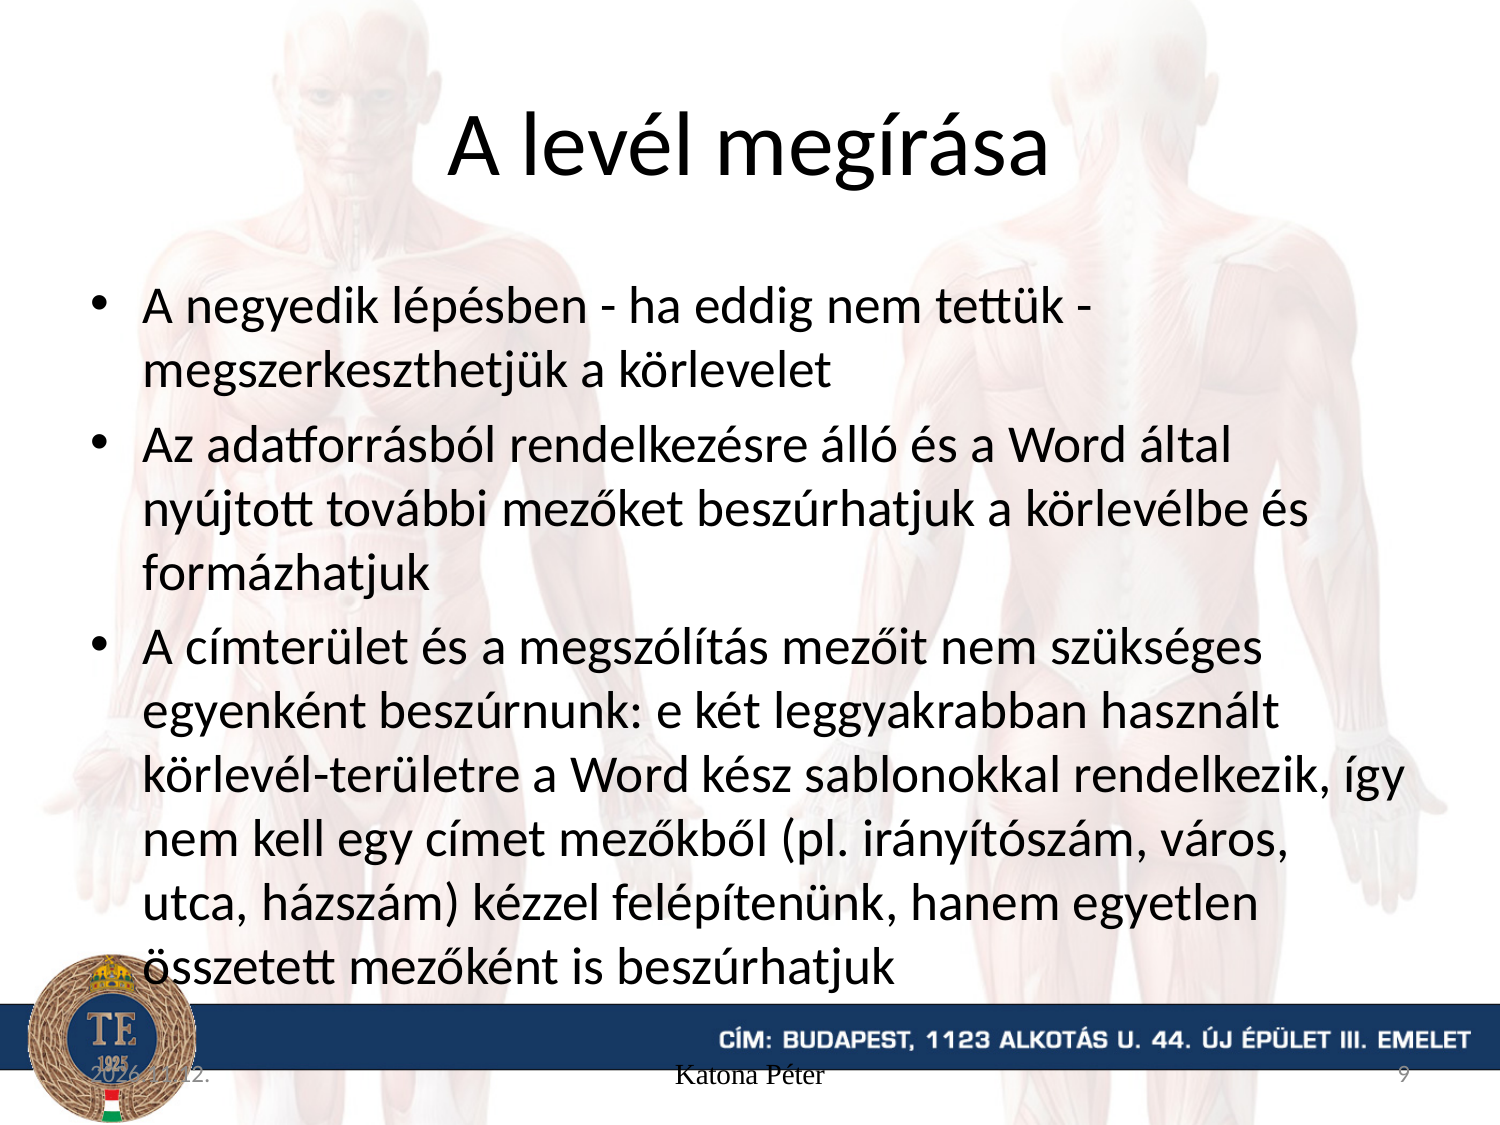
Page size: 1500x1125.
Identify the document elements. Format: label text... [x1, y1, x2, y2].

title A levél megírása [75, 45, 1425, 233]
list A negyedik lépésben - ha eddig nem tettük - megszerkeszthetjük a körlevelet Az adatforrásból rendelkezésre álló és a Word által nyújtott további mezőket beszúrhatjuk a körlevélbe és formázhatjuk A címterület és a megszólítás mezőit nem szükséges egyenként beszúrnunk: e két leggyakrabban használt körlevél-területre a Word kész sablonokkal rendelkezik, így nem kell egy címet mezőkből (pl. irányítószám, város, utca, házszám) kézzel felépítenünk, hanem egyetlen összetett mezőként is beszúrhatjuk [75, 262, 1425, 1005]
footer Katona Péter [512, 1042, 988, 1103]
slide_number 9 [1074, 1042, 1425, 1103]
picture [0, 0, 1500, 1125]
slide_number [75, 1042, 425, 1103]
